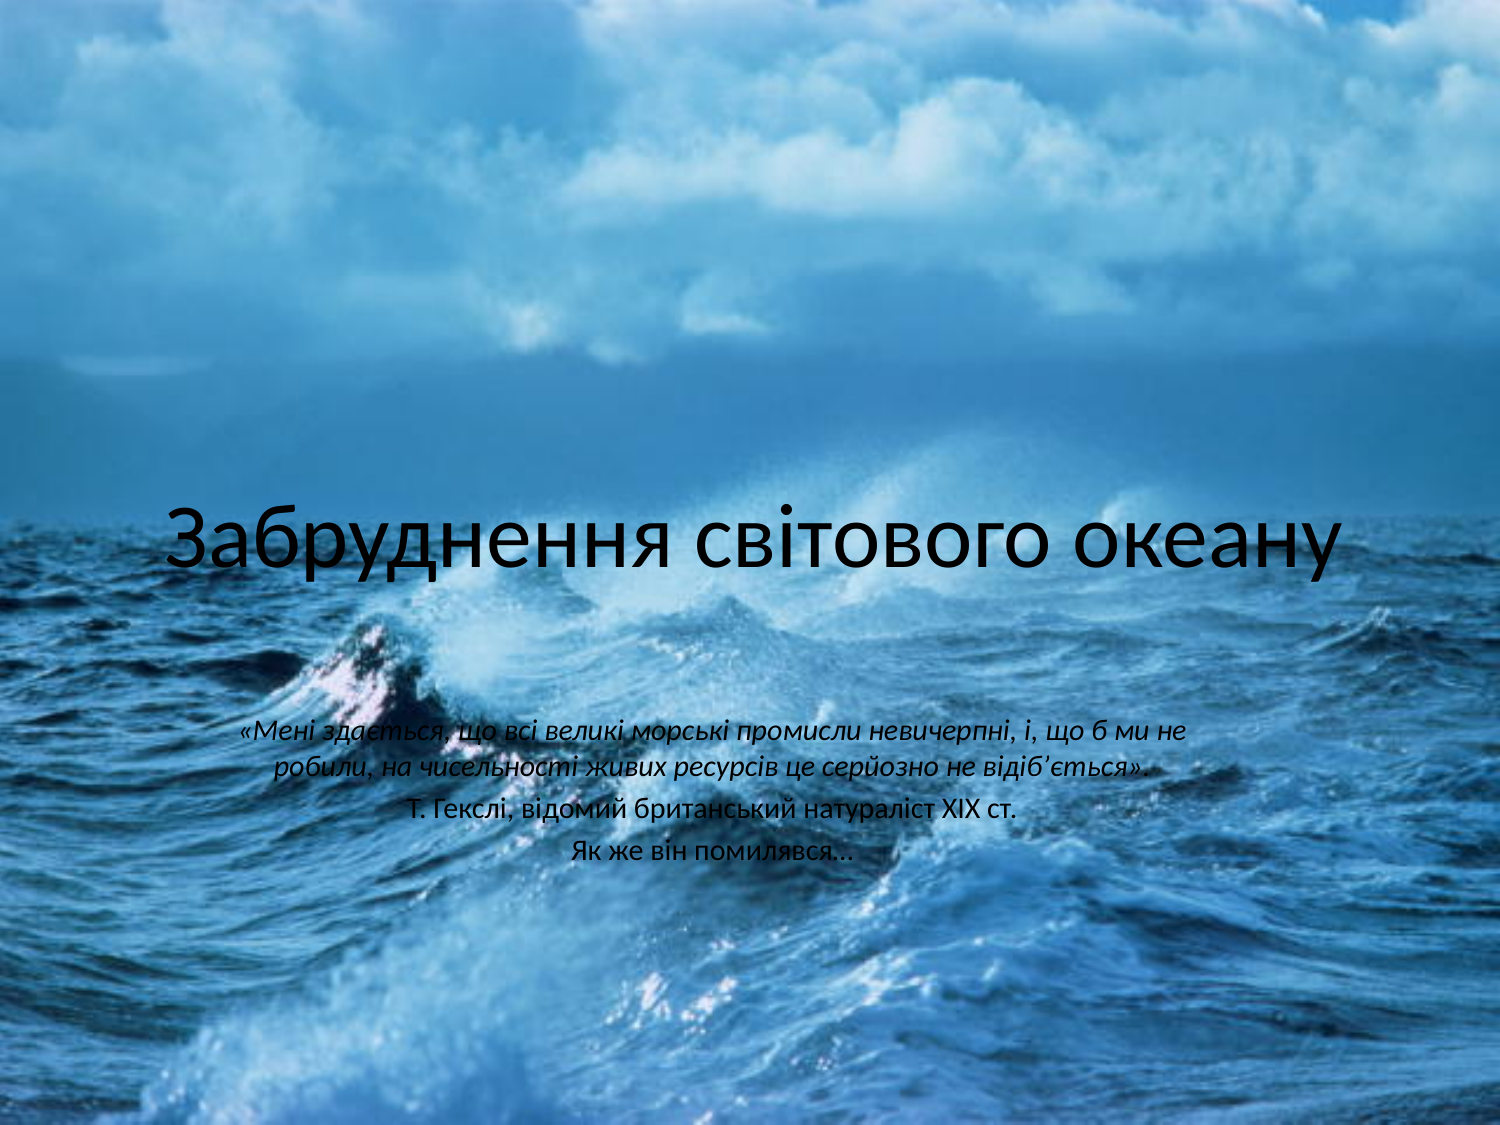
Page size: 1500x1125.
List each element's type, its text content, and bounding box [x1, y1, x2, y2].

picture [0, 0, 1500, 1125]
title Забруднення світового океану [117, 410, 1393, 652]
subtitle «Мені здається, що всі великі морські промисли невичерпні, і, що б ми не робили, на чисельності живих ресурсів це серйозно не відіб’ється». Т. Гекслі, відомий британський натураліст ХІХ ст. Як же він помилявся… [187, 703, 1238, 991]
